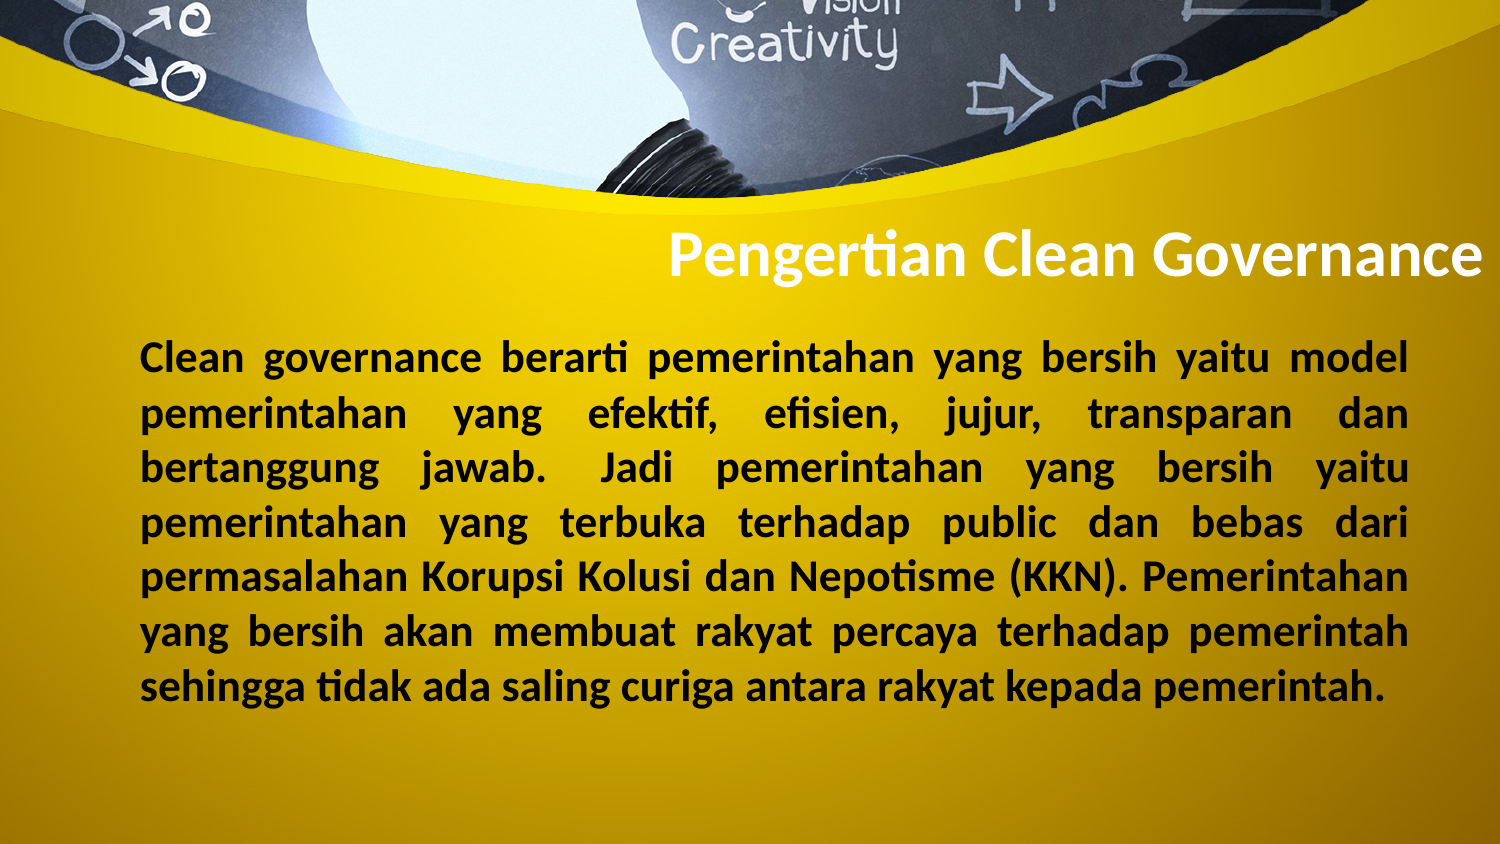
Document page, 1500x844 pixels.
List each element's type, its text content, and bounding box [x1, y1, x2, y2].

picture [0, 0, 1500, 844]
title Pengertian Clean Governance [651, 199, 1500, 300]
list Clean governance berarti pemerintahan yang bersih yaitu model pemerintahan yang efektif, efisien, jujur, transparan dan bertanggung jawab. Jadi pemerintahan yang bersih yaitu pemerintahan yang terbuka terhadap public dan bebas dari permasalahan Korupsi Kolusi dan Nepotisme (KKN). Pemerintahan yang bersih akan membuat rakyat percaya terhadap pemerintah sehingga tidak ada saling curiga antara rakyat kepada pemerintah. [73, 316, 1427, 773]
